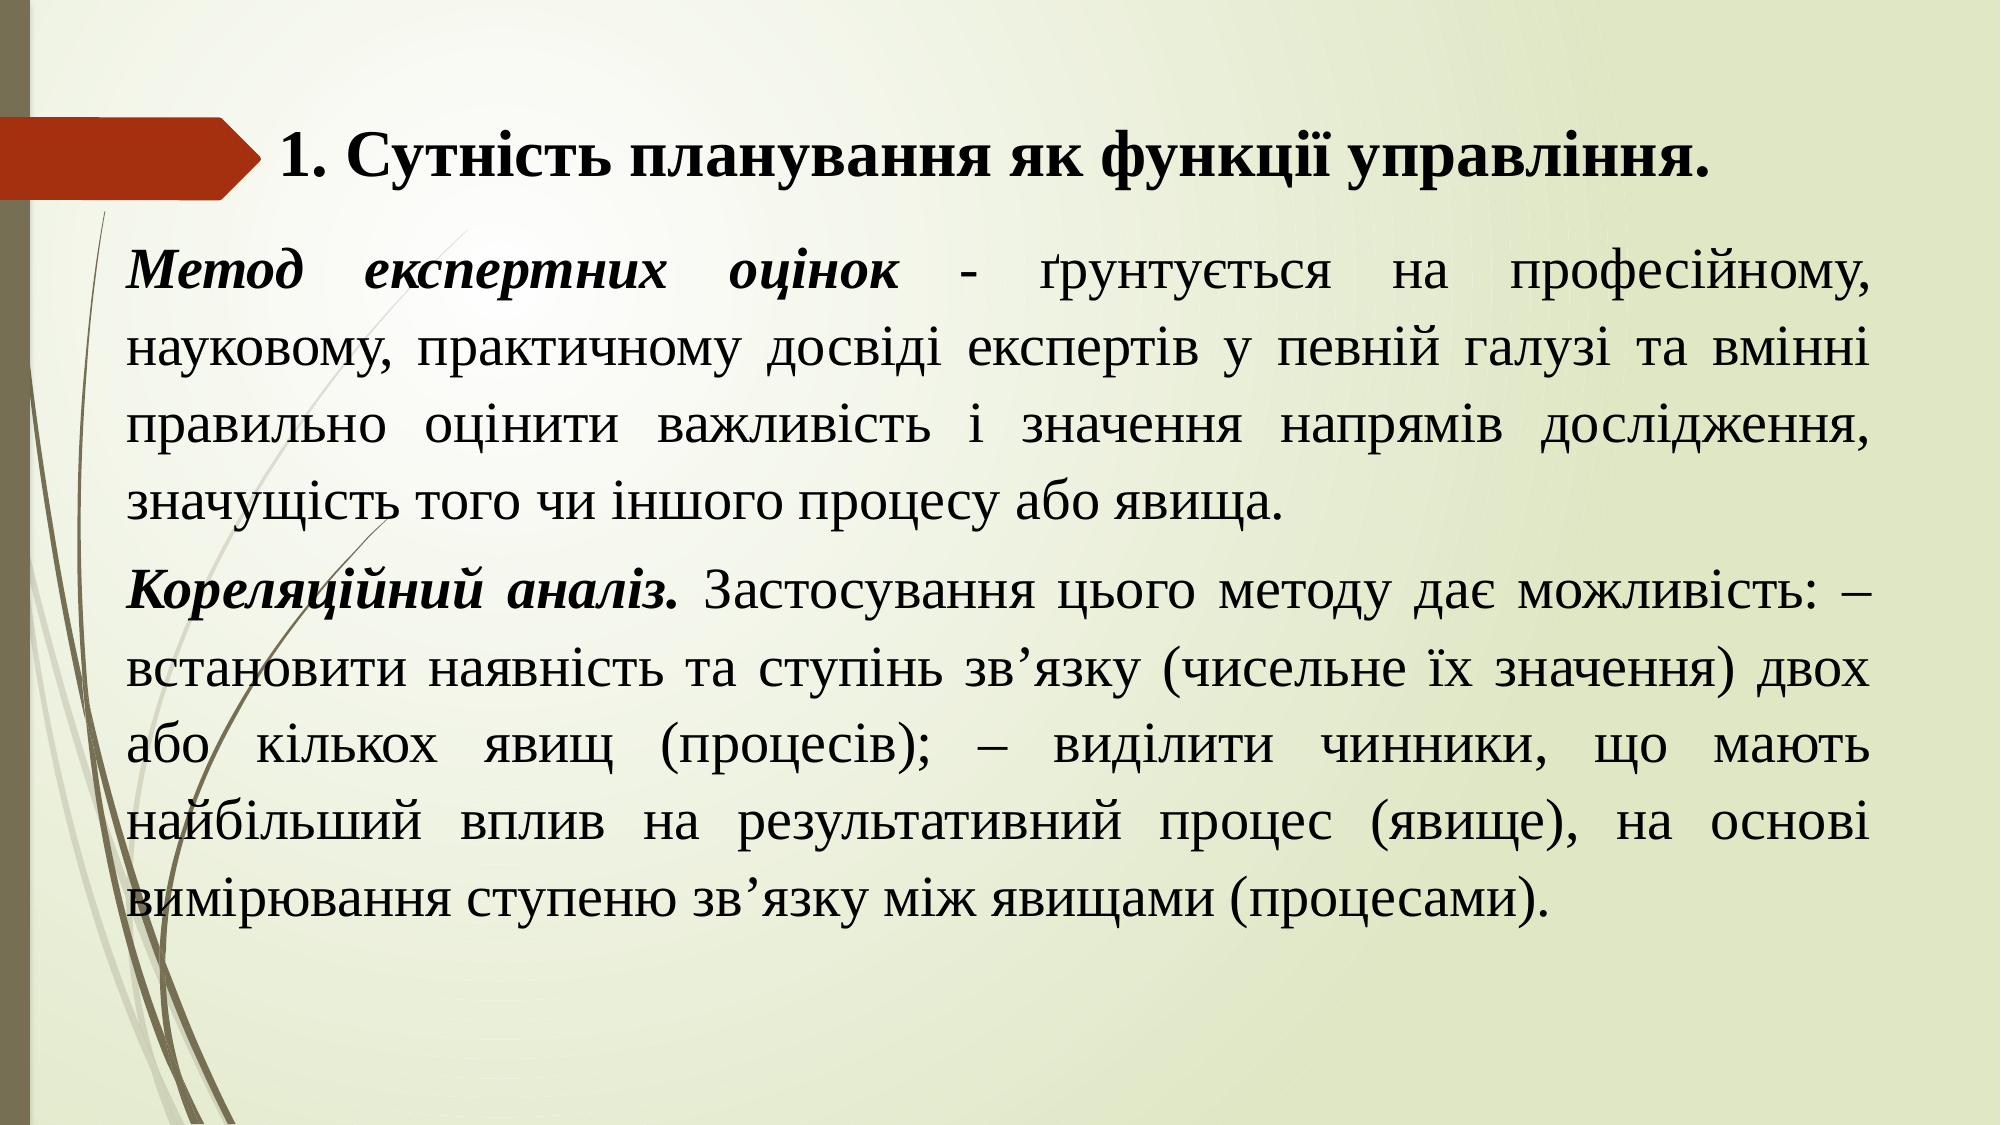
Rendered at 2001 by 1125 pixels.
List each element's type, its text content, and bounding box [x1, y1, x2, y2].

title 1. Сутність планування як функції управління. [263, 102, 1888, 215]
list Метод експертних оцінок - ґрунтується на професійному, науковому, практичному досвіді експертів у певній галузі та вмінні правильно оцінити важливість і значення напрямів дослідження, значущість того чи іншого процесу або явища. Кореляційний аналіз. Застосування цього методу дає можливість: – встановити наявність та ступінь зв’язку (чисельне їх значення) двох або кількох явищ (процесів); – виділити чинники, що мають найбільший вплив на результативний процес (явище), на основі вимірювання ступеню зв’язку між явищами (процесами). [111, 215, 1888, 970]
